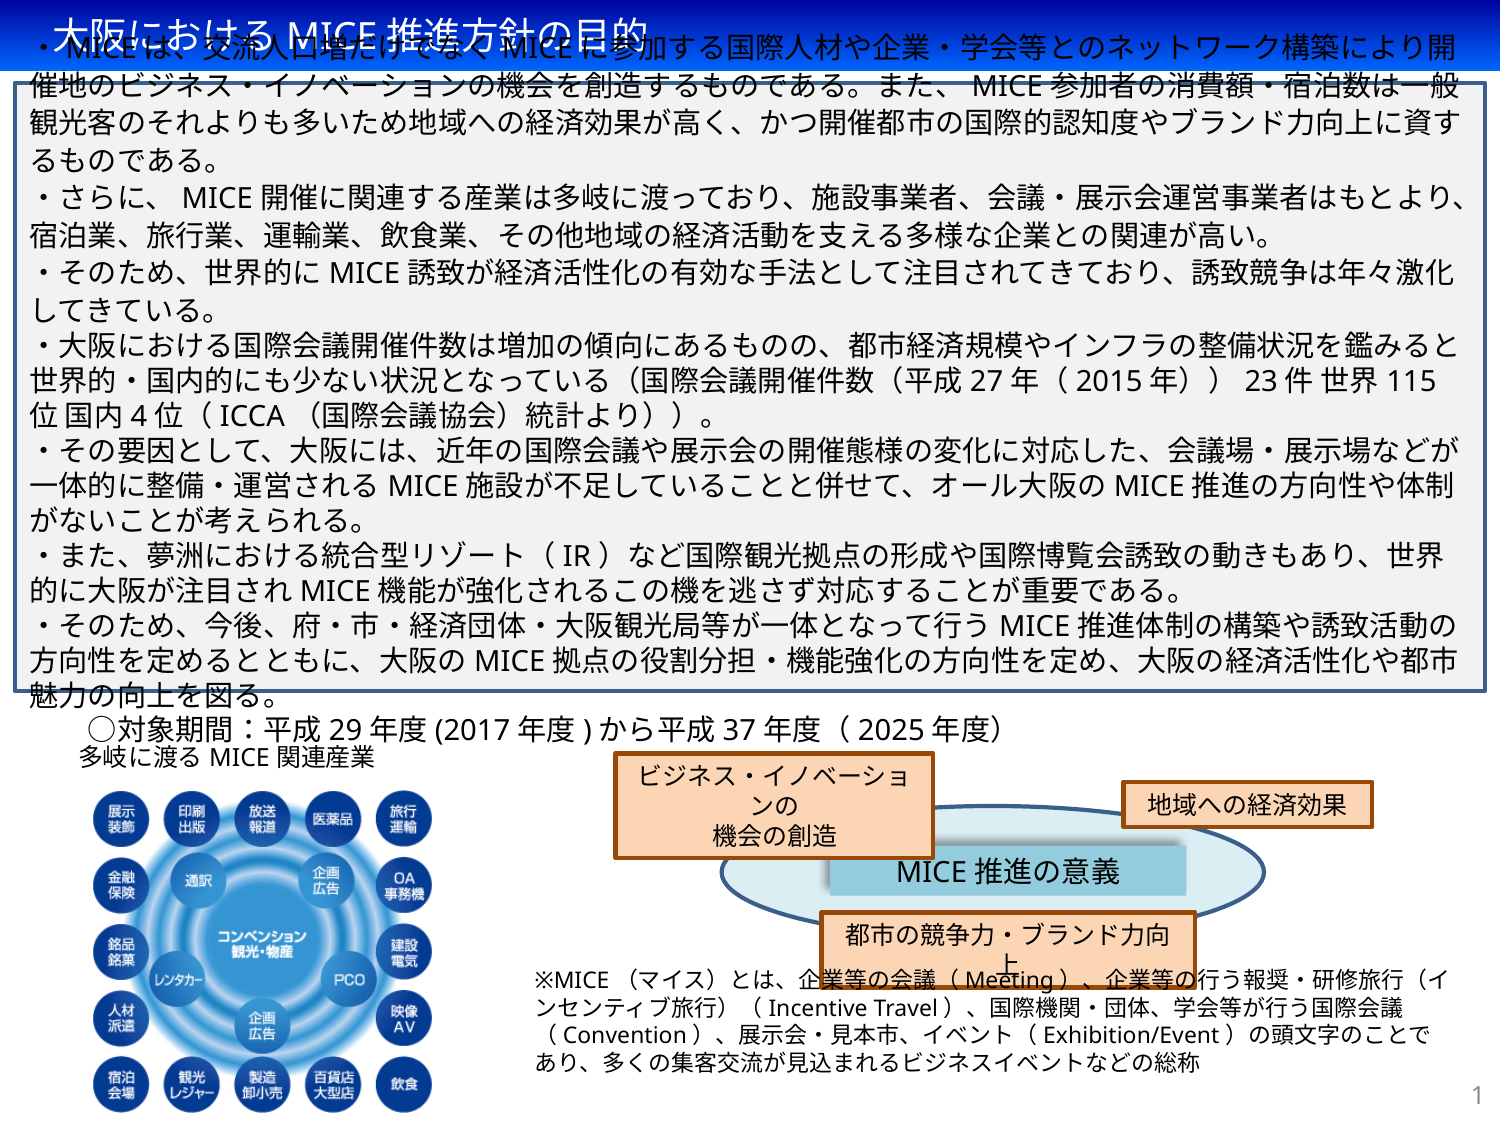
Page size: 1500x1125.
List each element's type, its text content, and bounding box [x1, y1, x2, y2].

text_box MICE推進の意義 [829, 845, 1187, 896]
text_box 多岐に渡るMICE関連産業 [58, 730, 432, 784]
slide_number 1 [1149, 1065, 1500, 1125]
text_box [719, 803, 1267, 926]
text_box ビジネス・イノベーションの 機会の創造 [615, 753, 934, 858]
picture [93, 790, 433, 1113]
text_box 大阪におけるMICE推進方針の目的 [0, 0, 1500, 71]
text_box 都市の競争力・ブランド力向上 [821, 912, 1196, 958]
text_box 地域への経済効果 [1123, 782, 1372, 827]
text_box ※MICE（マイス）とは、企業等の会議（Meeting）、企業等の行う報奨・研修旅行（インセンティブ旅行）（Incentive Travel）、国際機関・団体、学会等が行う国際会議（Convention）、展示会・見本市、イベント（Exhibition/Event）の頭文字のことであり、多くの集客交流が見込まれるビジネスイベントなどの総称 [519, 958, 1466, 1084]
text_box ・MICEは、交流人口増だけでなくMICEに参加する国際人材や企業・学会等とのネットワーク構築により開催地のビジネス・イノベーションの機会を創造するものである。また、MICE参加者の消費額・宿泊数は一般観光客のそれよりも多いため地域への経済効果が高く、かつ開催都市の国際的認知度やブランド力向上に資するものである。 ・さらに、MICE開催に関連する産業は多岐に渡っており、施設事業者、会議・展示会運営事業者はもとより、宿泊業、旅行業、運輸業、飲食業、その他地域の経済活動を支える多様な企業との関連が高い。 ・そのため、世界的にMICE誘致が経済活性化の有効な手法として注目されてきており、誘致競争は年々激化してきている。 ・大阪における国際会議開催件数は増加の傾向にあるものの、都市経済規模やインフラの整備状況を鑑みると世界的・国内的にも少ない状況となっている（国際会議開催件数（平成27年（2015年））23件 世界115位 国内4位（ICCA（国際会議協会）統計より））。 ・その要因として、大阪には、近年の国際会議や展示会の開催態様の変化に対応した、会議場・展示場などが一体的に整備・運営されるMICE施設が不足していることと併せて、オール大阪のMICE推進の方向性や体制がないことが考えられる。 ・また、夢洲における統合型リゾート（IR）など国際観光拠点の形成や国際博覧会誘致の動きもあり、世界的に大阪が注目されMICE機能が強化されるこの機を逃さず対応することが重要である。 ・そのため、今後、府・市・経済団体・大阪観光局等が一体となって行うMICE推進体制の構築や誘致活動の方向性を定めるとともに、大阪のMICE拠点の役割分担・機能強化の方向性を定め、大阪の経済活性化や都市魅力の向上を図る。 ○対象期間：平成29年度(2017年度)から平成37年度（2025年度） [13, 81, 1487, 693]
